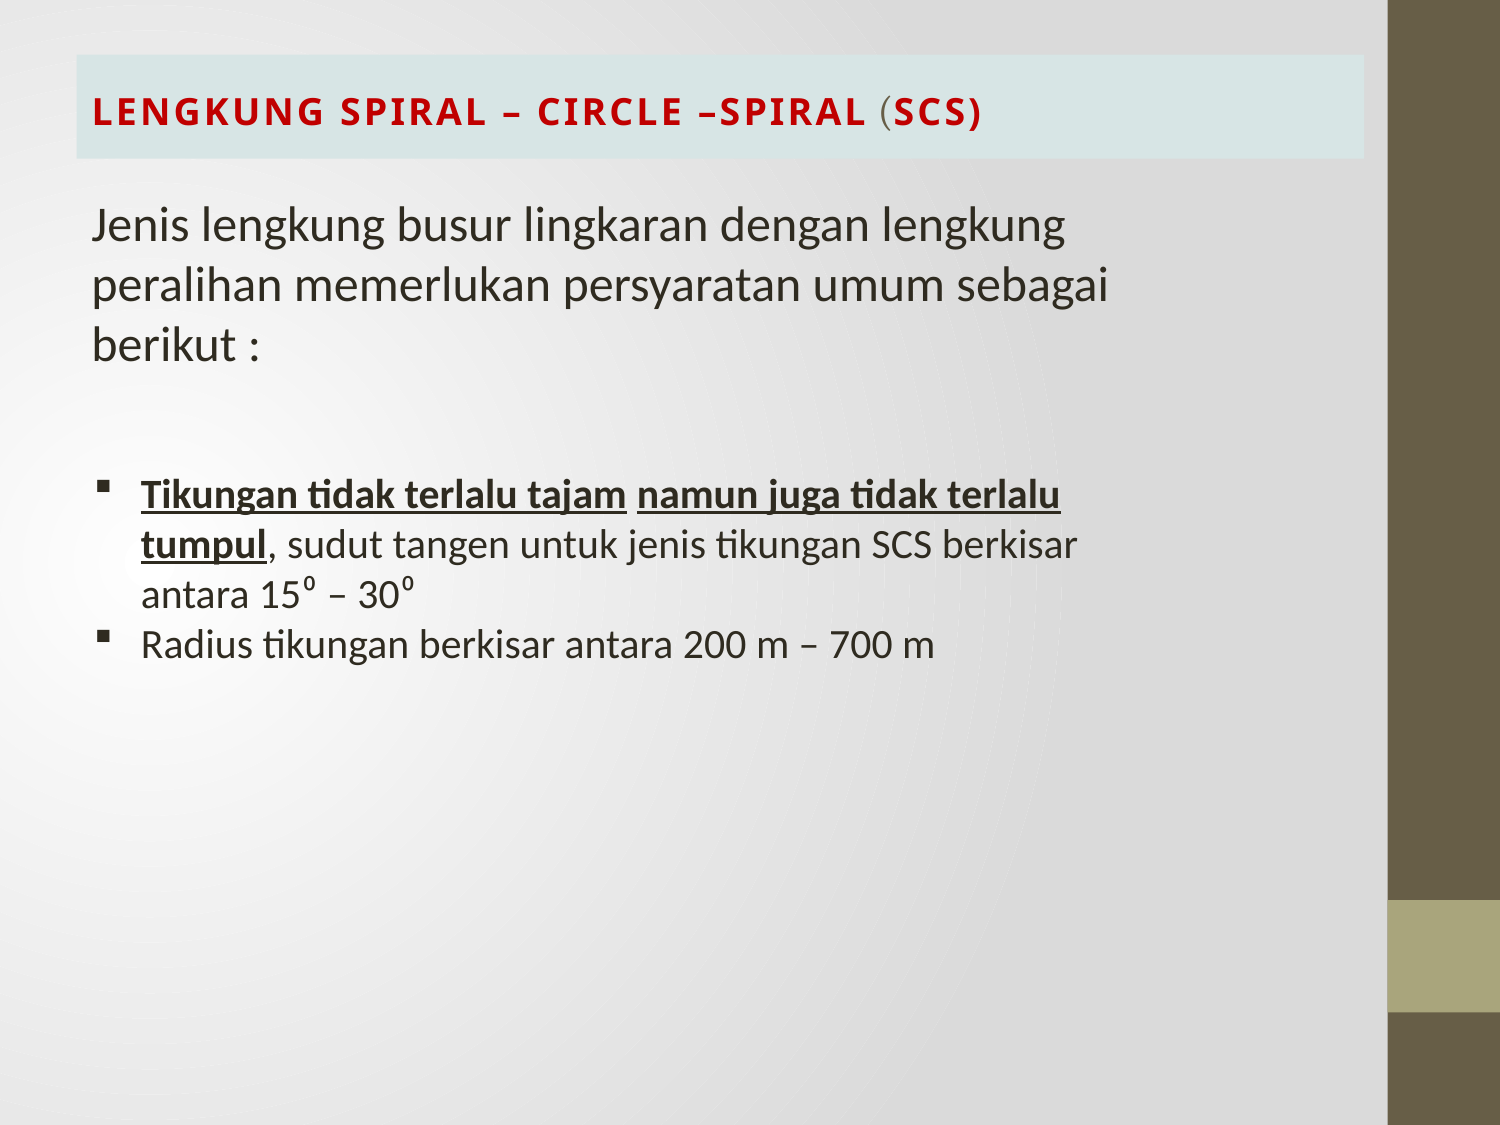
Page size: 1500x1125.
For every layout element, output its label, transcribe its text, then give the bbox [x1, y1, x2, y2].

title LENGKUNG SPIRAL – CIRCLE –SPIRAL (SCS) [76, 54, 1365, 159]
text_box Tikungan tidak terlalu tajam namun juga tidak terlalu tumpul, sudut tangen untuk jenis tikungan SCS berkisar antara 15⁰ – 30⁰ Radius tikungan berkisar antara 200 m – 700 m [79, 408, 1178, 674]
text_box Jenis lengkung busur lingkaran dengan lengkung peralihan memerlukan persyaratan umum sebagai berikut : [76, 184, 1159, 380]
